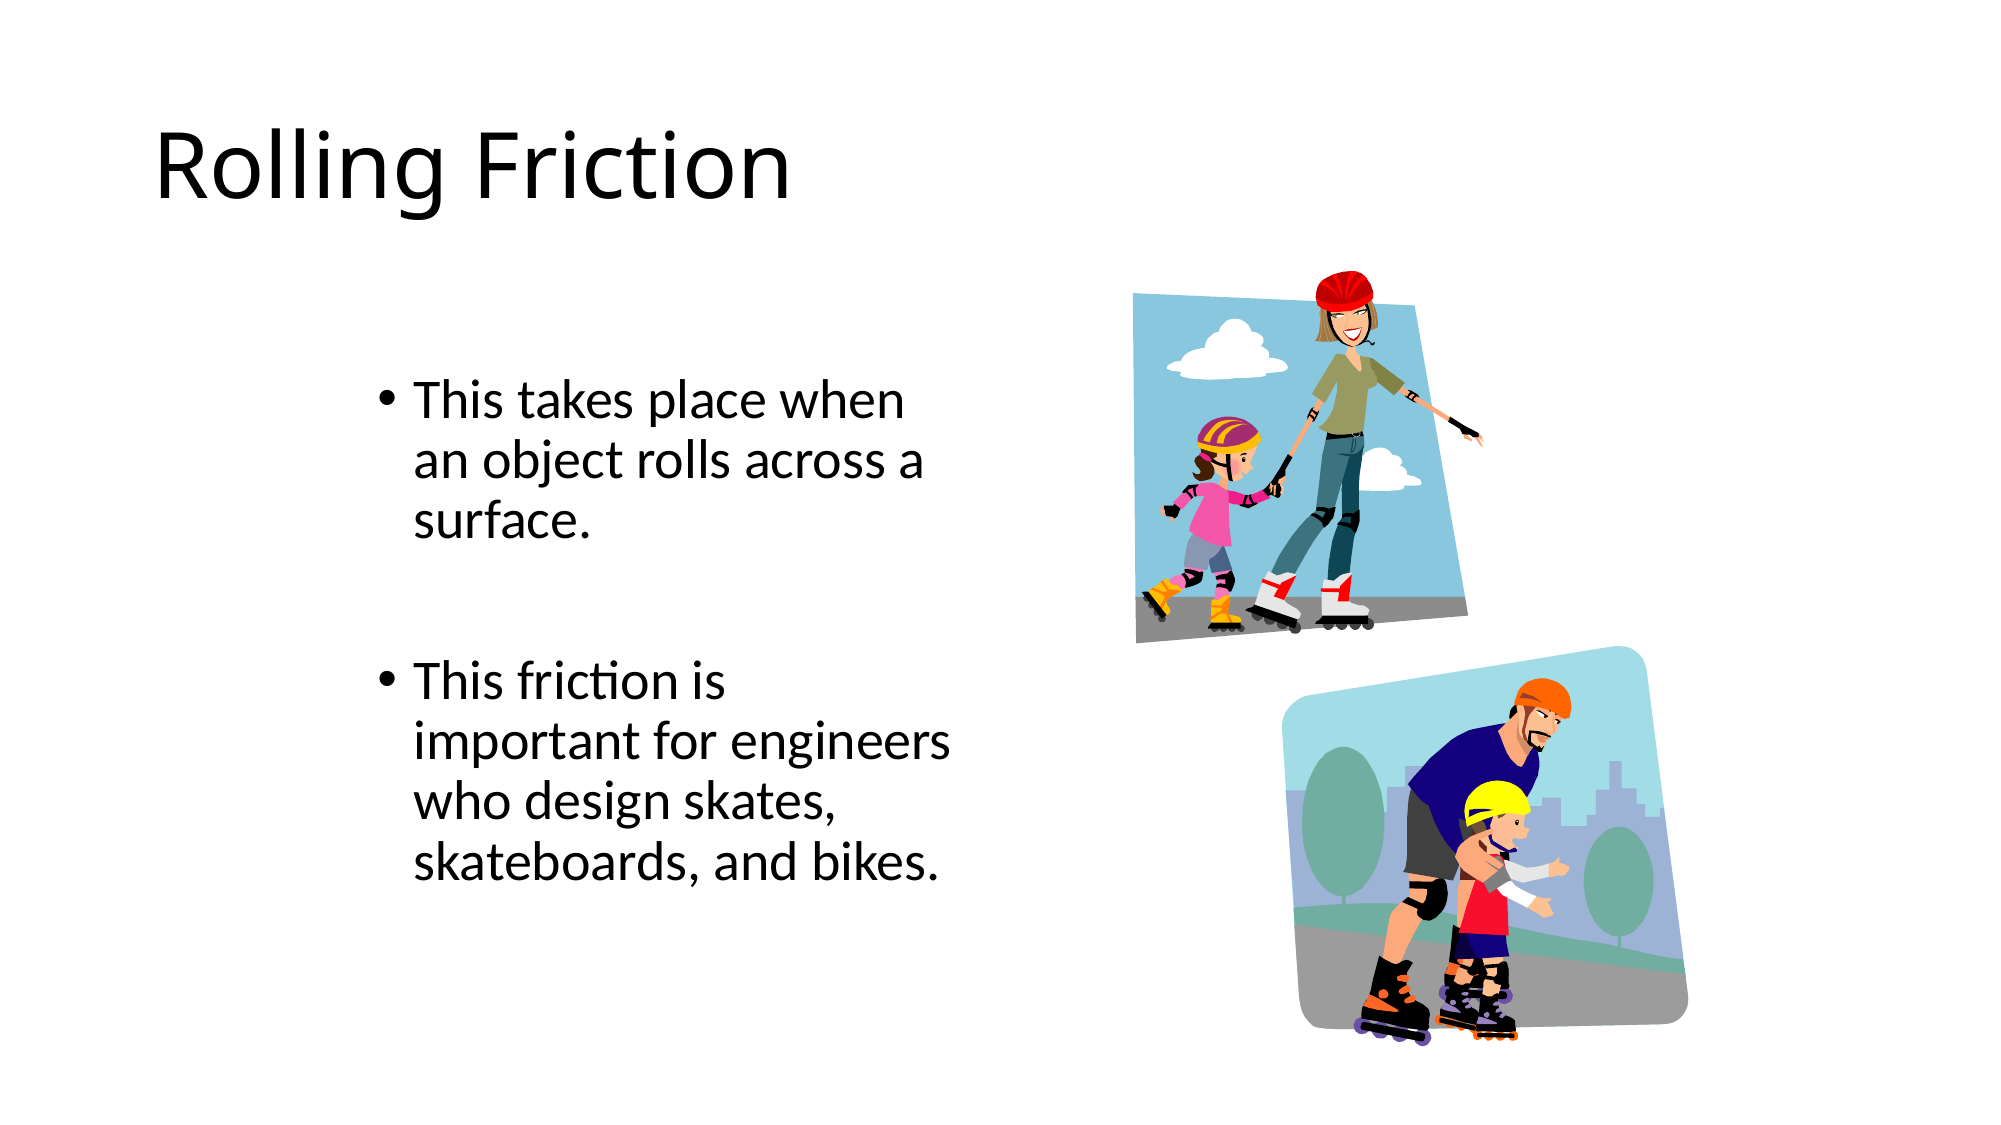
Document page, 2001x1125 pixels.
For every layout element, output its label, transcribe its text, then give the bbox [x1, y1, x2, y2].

picture [1131, 269, 1690, 1048]
title Rolling Friction [137, 59, 1863, 278]
list This takes place when an object rolls across a surface. This friction is important for engineers who design skates, skateboards, and bikes. [362, 362, 972, 963]
